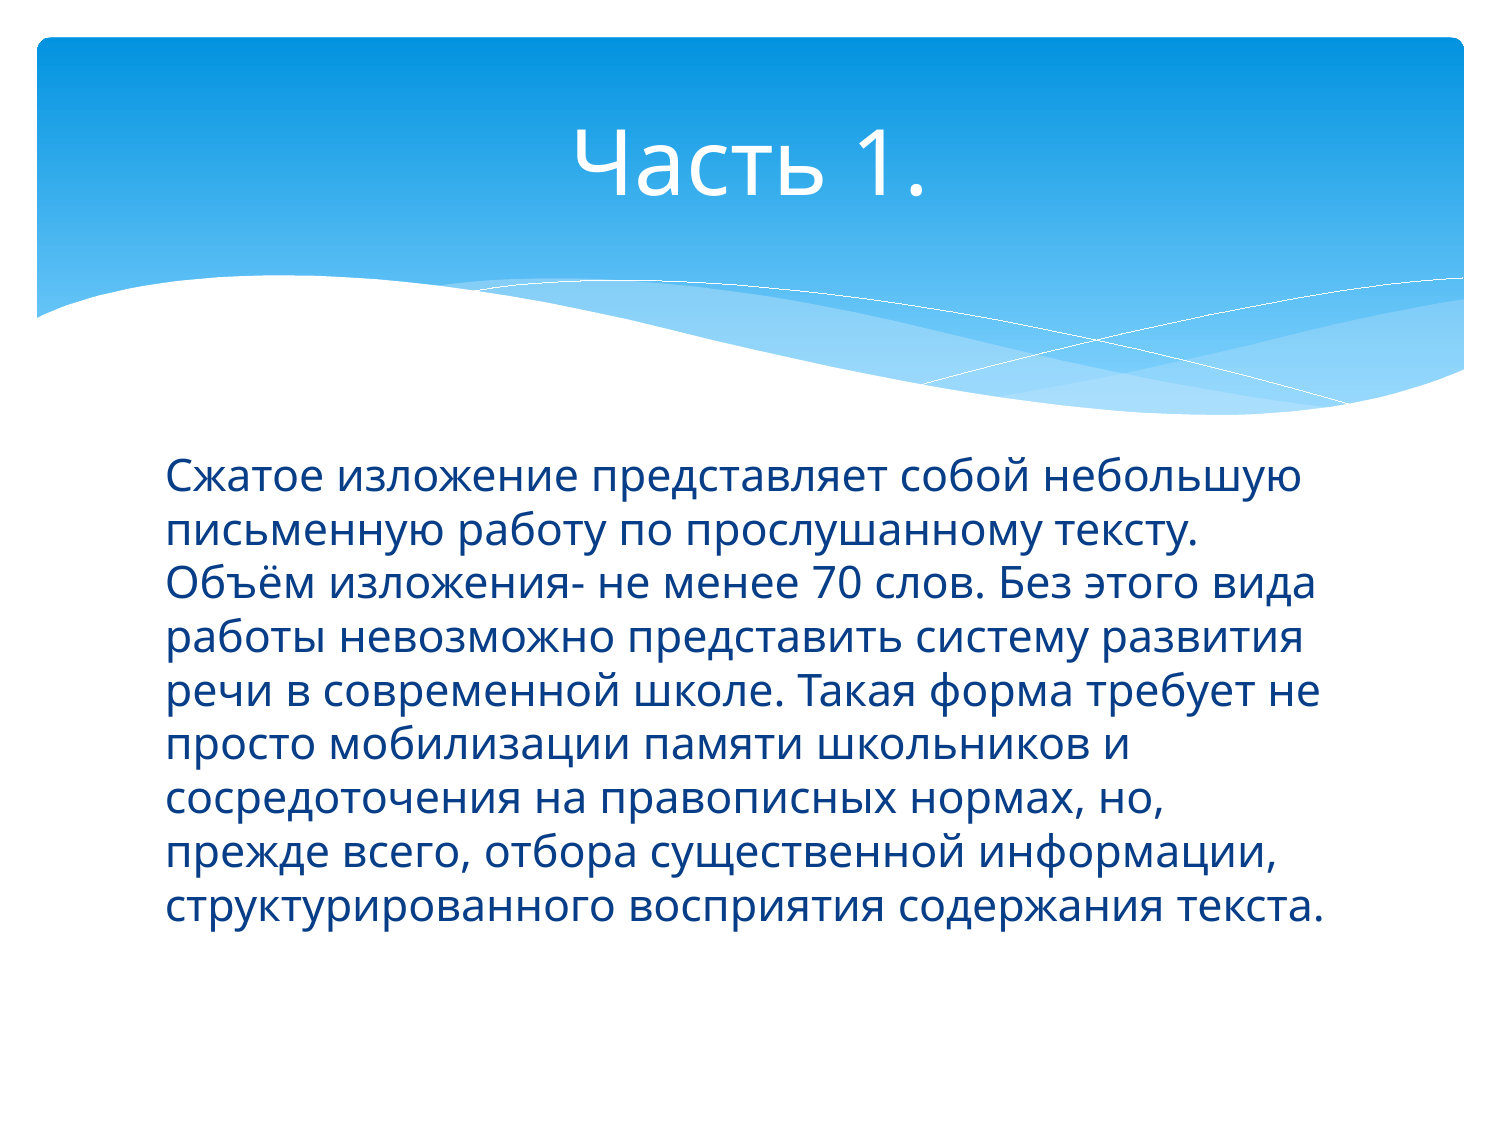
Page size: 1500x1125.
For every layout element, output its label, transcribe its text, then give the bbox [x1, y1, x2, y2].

list Сжатое изложение представляет собой небольшую письменную работу по прослушанному тексту. Объём изложения- не менее 70 слов. Без этого вида работы невозможно представить систему развития речи в современной школе. Такая форма требует не просто мобилизации памяти школьников и сосредоточения на правописных нормах, но, прежде всего, отбора существенной информации, структурированного восприятия содержания текста. [143, 438, 1359, 1005]
title Часть 1. [75, 55, 1425, 261]
